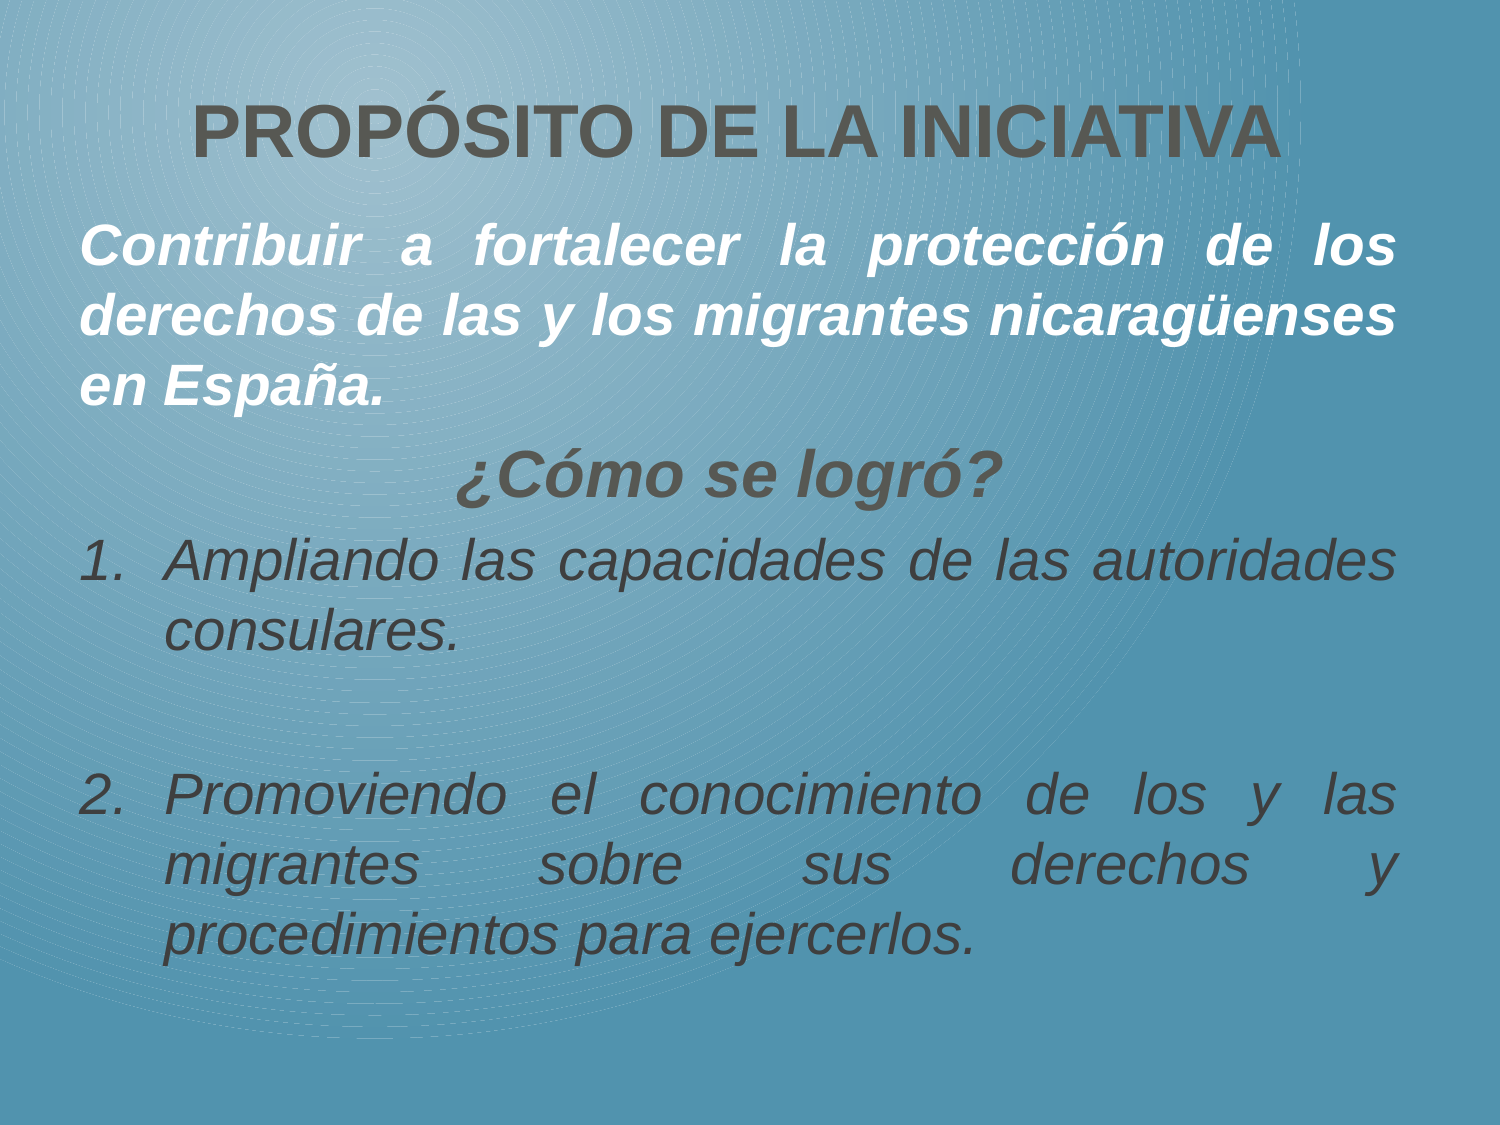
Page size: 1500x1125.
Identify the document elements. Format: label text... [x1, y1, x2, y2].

title Propósito de la Iniciativa [69, 75, 1425, 170]
list Contribuir a fortalecer la protección de los derechos de las y los migrantes nicaragüenses en España. ¿Cómo se logró? Ampliando las capacidades de las autoridades consulares. Promoviendo el conocimiento de los y las migrantes sobre sus derechos y procedimientos para ejercerlos. [64, 200, 1415, 994]
